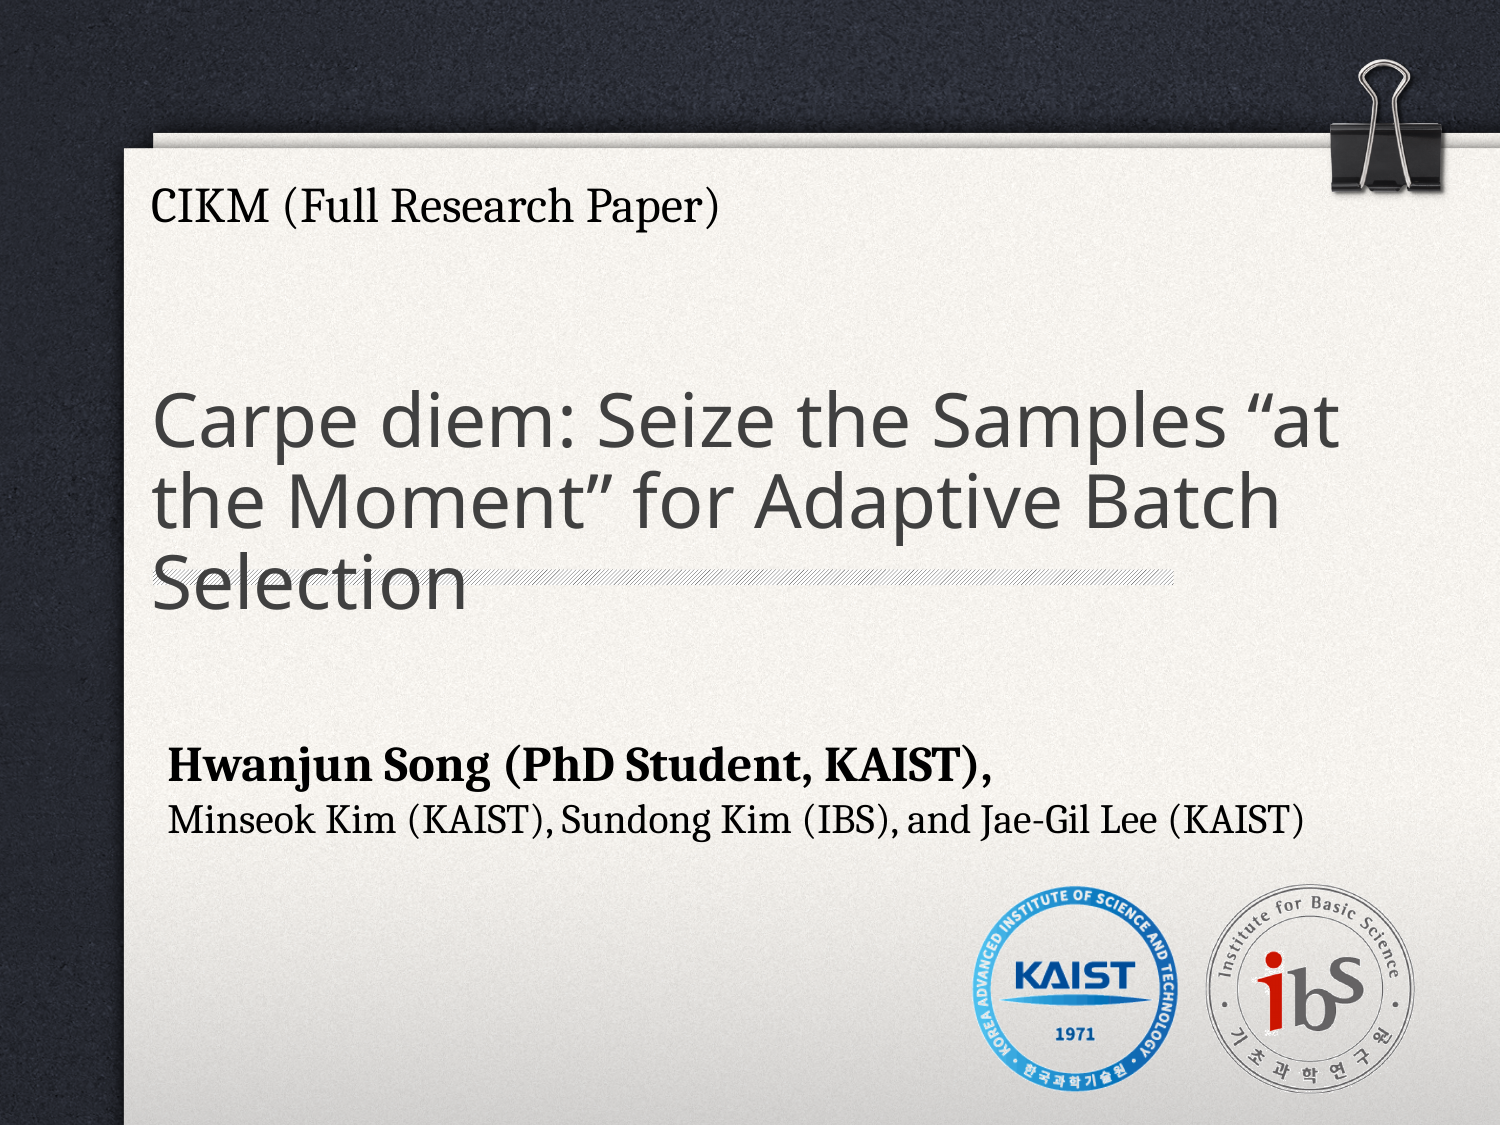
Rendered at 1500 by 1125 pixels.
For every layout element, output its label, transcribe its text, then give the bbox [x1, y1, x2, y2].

text_box Hwanjun Song (PhD Student, KAIST), Minseok Kim (KAIST), Sundong Kim (IBS), and Jae-Gil Lee (KAIST) [152, 724, 1354, 849]
text_box CIKM (Full Research Paper) [136, 165, 1129, 241]
picture [51, 0, 1500, 1125]
text_box Carpe diem: Seize the Samples “at the Moment” for Adaptive Batch Selection [136, 375, 1485, 634]
